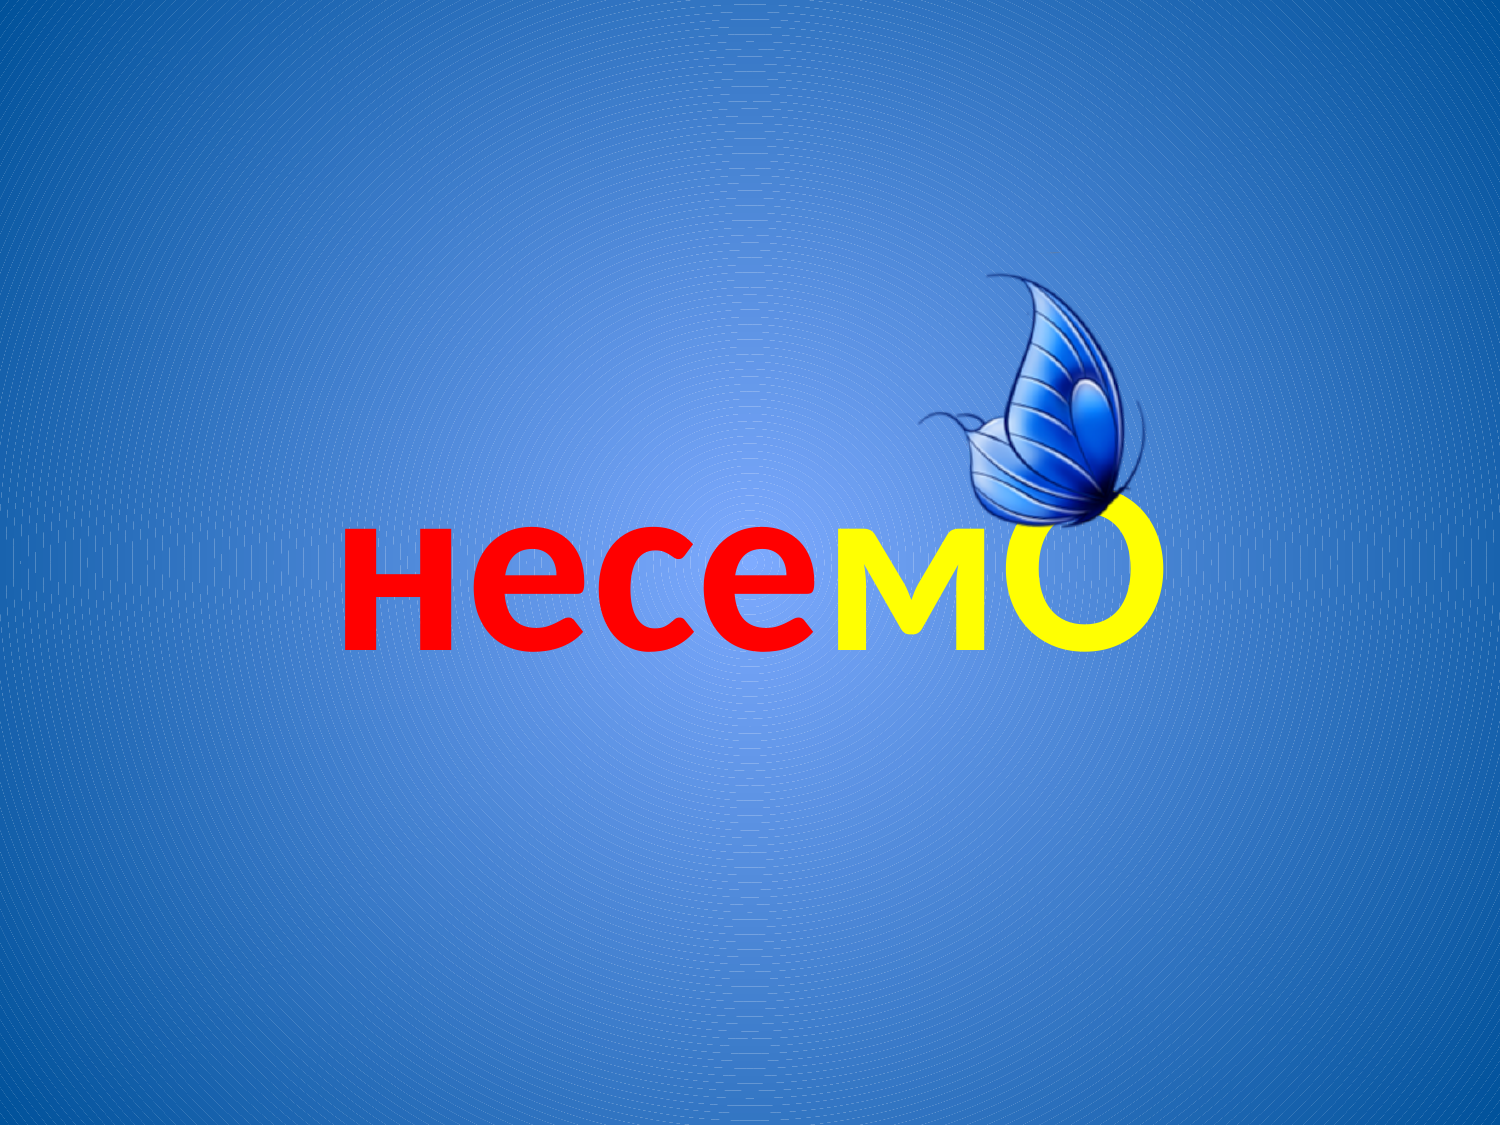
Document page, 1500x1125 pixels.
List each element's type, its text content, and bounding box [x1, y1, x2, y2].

picture [890, 246, 1162, 559]
title несемО [35, 457, 1465, 645]
